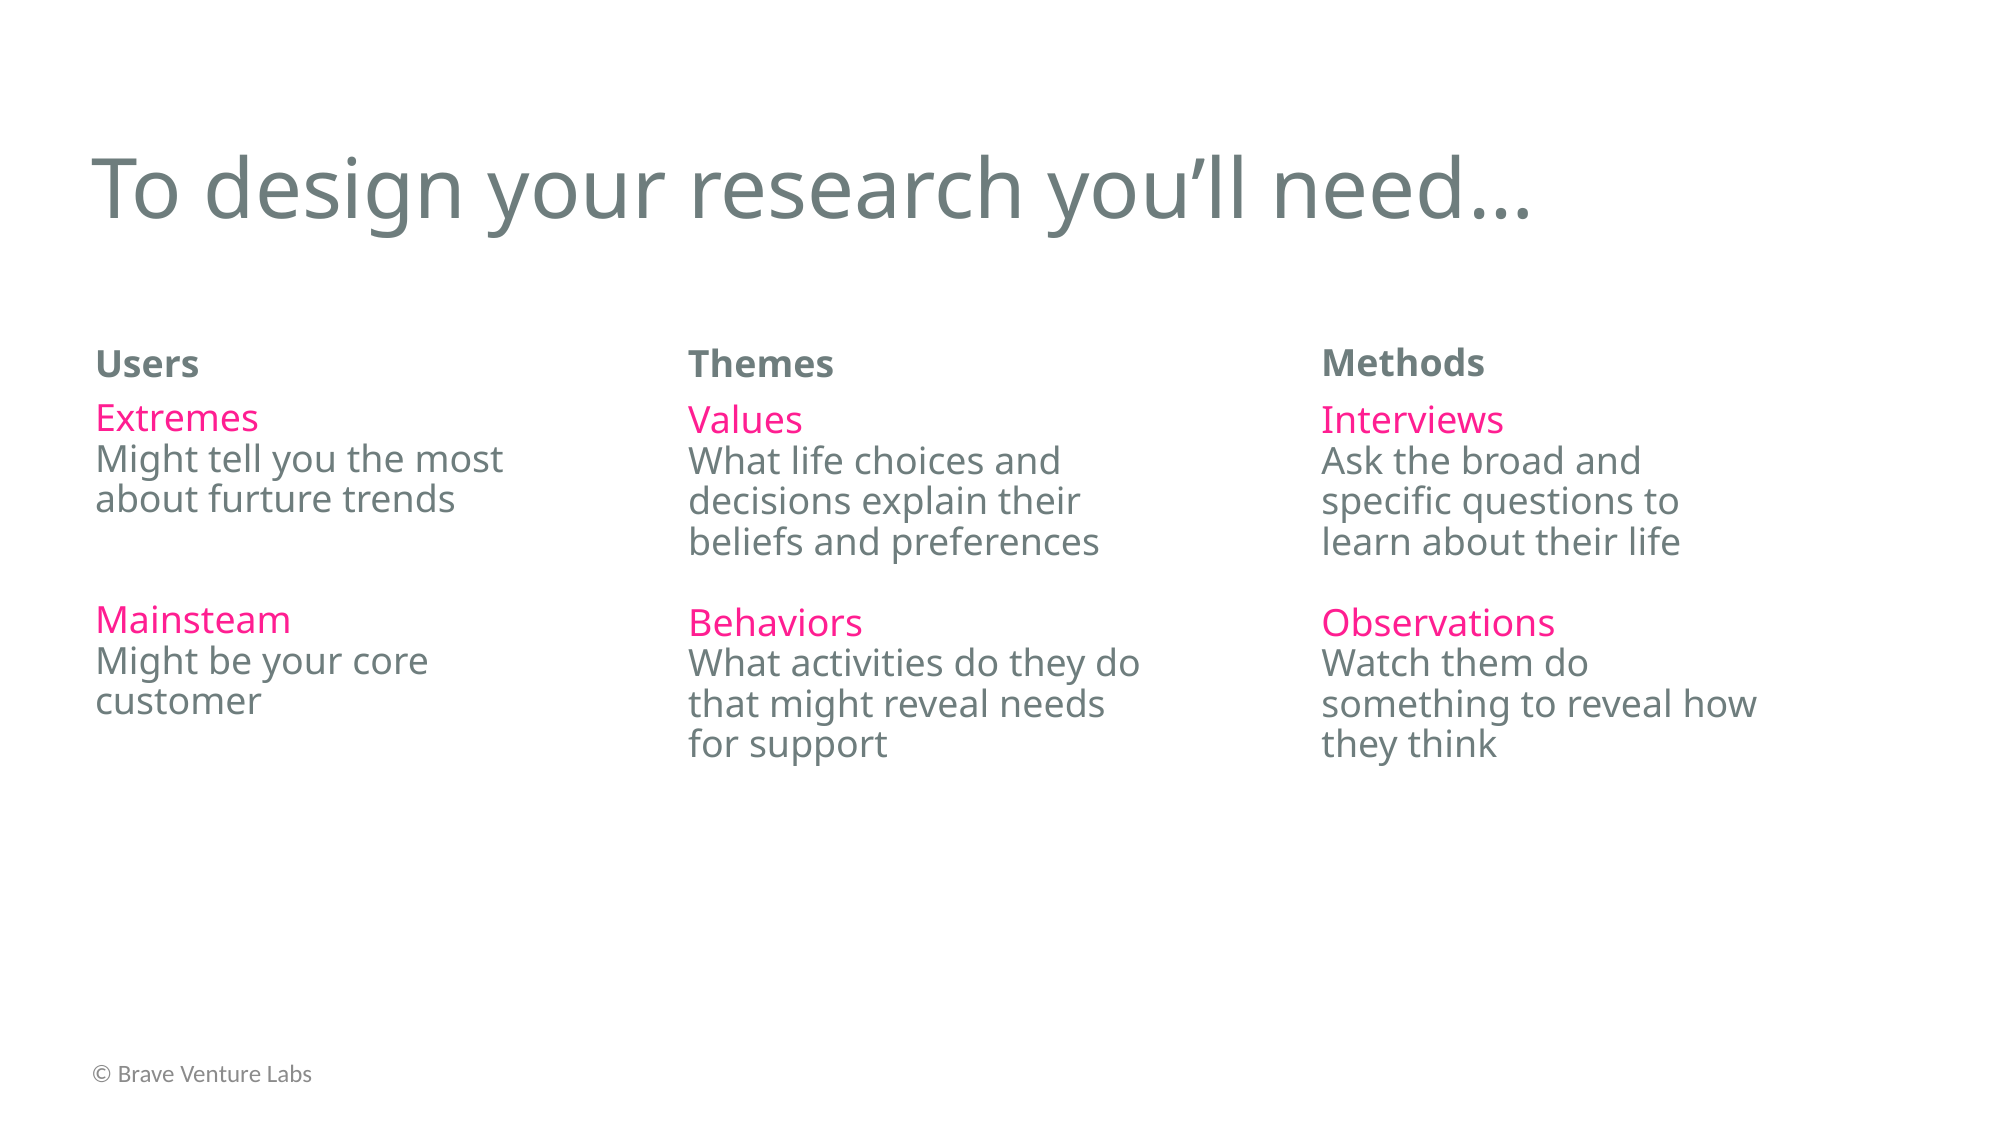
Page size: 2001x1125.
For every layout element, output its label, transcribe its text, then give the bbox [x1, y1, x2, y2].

footer © Brave Venture Labs [76, 1042, 752, 1103]
title To design your research you’ll need… [76, 82, 1926, 300]
text_box Themes [673, 332, 1114, 393]
text_box Extremes Might tell you the most about furture trends Mainsteam Might be your core customer [80, 391, 570, 669]
text_box Users [80, 332, 521, 391]
text_box Values What life choices and decisions explain their beliefs and preferences Behaviors What activities do they do that might reveal needs for support [673, 394, 1163, 672]
text_box Interviews Ask the broad and specific questions to learn about their life Observations Watch them do something to reveal how they think [1306, 394, 1796, 672]
text_box Methods [1306, 331, 1748, 391]
